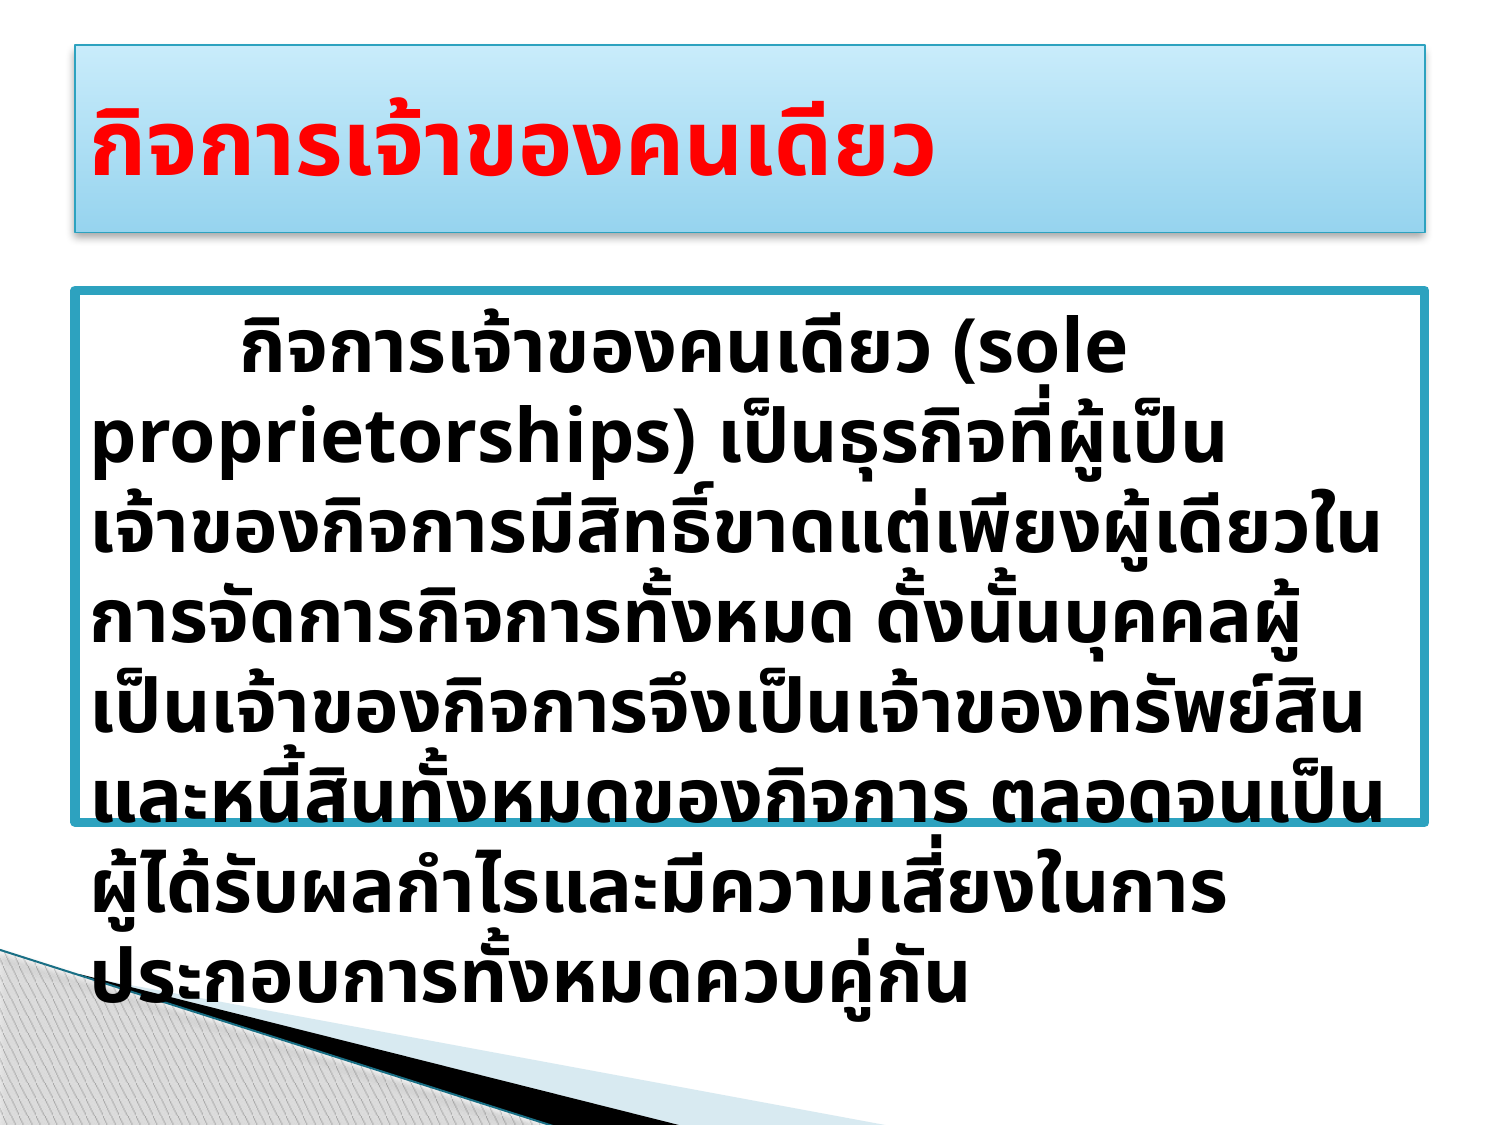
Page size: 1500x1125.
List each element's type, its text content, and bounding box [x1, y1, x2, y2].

title กิจการเจ้าของคนเดียว [74, 44, 1426, 233]
list กิจการเจ้าของคนเดียว (sole proprietorships) เป็นธุรกิจที่ผู้เป็นเจ้าของกิจการมีสิทธิ์ขาดแต่เพียงผู้เดียวในการจัดการกิจการทั้งหมด ดั้งนั้นบุคคลผู้เป็นเจ้าของกิจการจึงเป็นเจ้าของทรัพย์สินและหนี้สินทั้งหมดของกิจการ ตลอดจนเป็นผู้ได้รับผลกำไรและมีความเสี่ยงในการประกอบการทั้งหมดควบคู่กัน [70, 286, 1429, 827]
